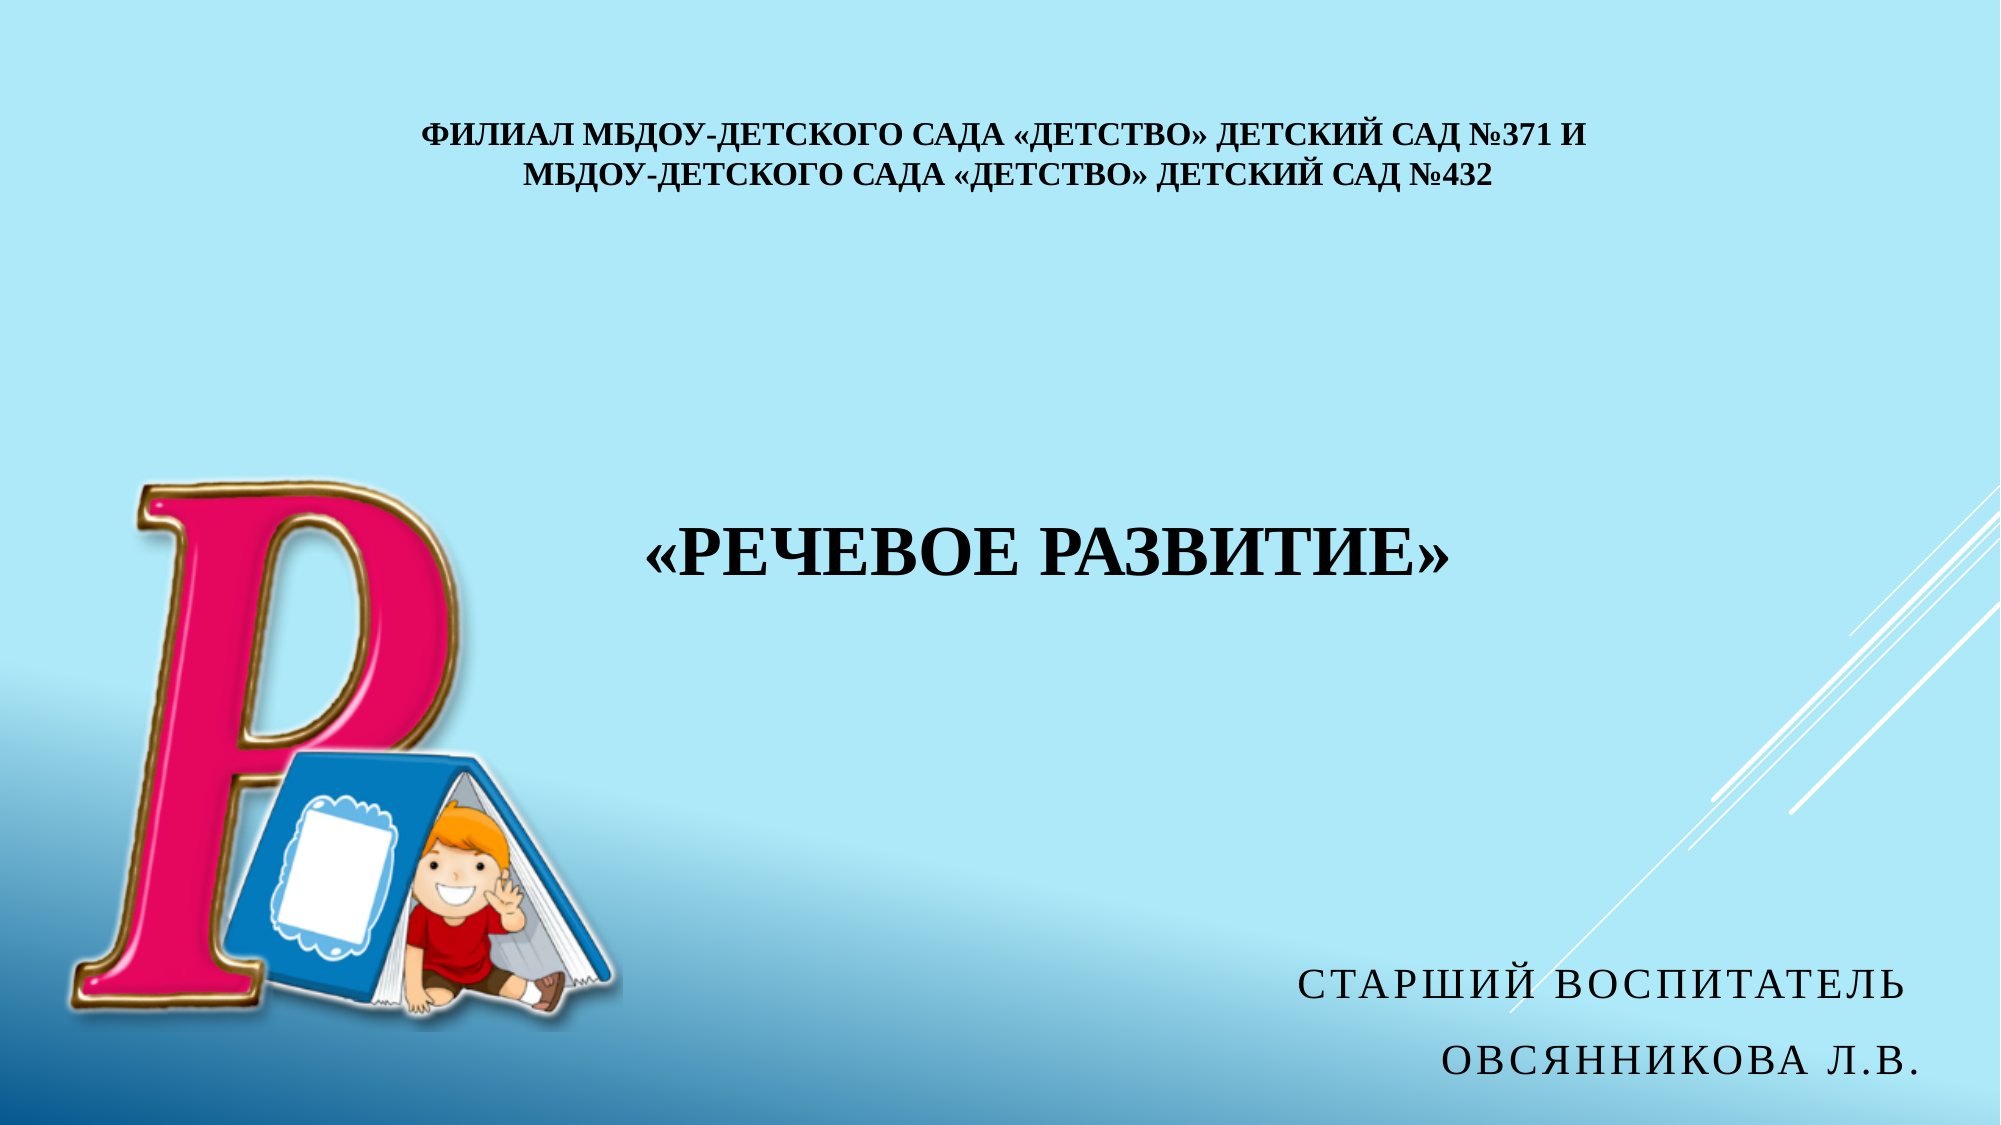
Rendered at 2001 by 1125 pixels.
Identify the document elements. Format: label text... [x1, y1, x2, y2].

title Филиал МБДОУ-детского сада «Детство» детский сад №371 и МБДОУ-детского сада «Детство» детский сад №432 [112, 99, 1905, 245]
picture [49, 458, 623, 1032]
list «РЕЧЕВОЕ РАЗВИТИЕ» Старший воспитатель Овсянникова Л.В. [159, 275, 1935, 1098]
